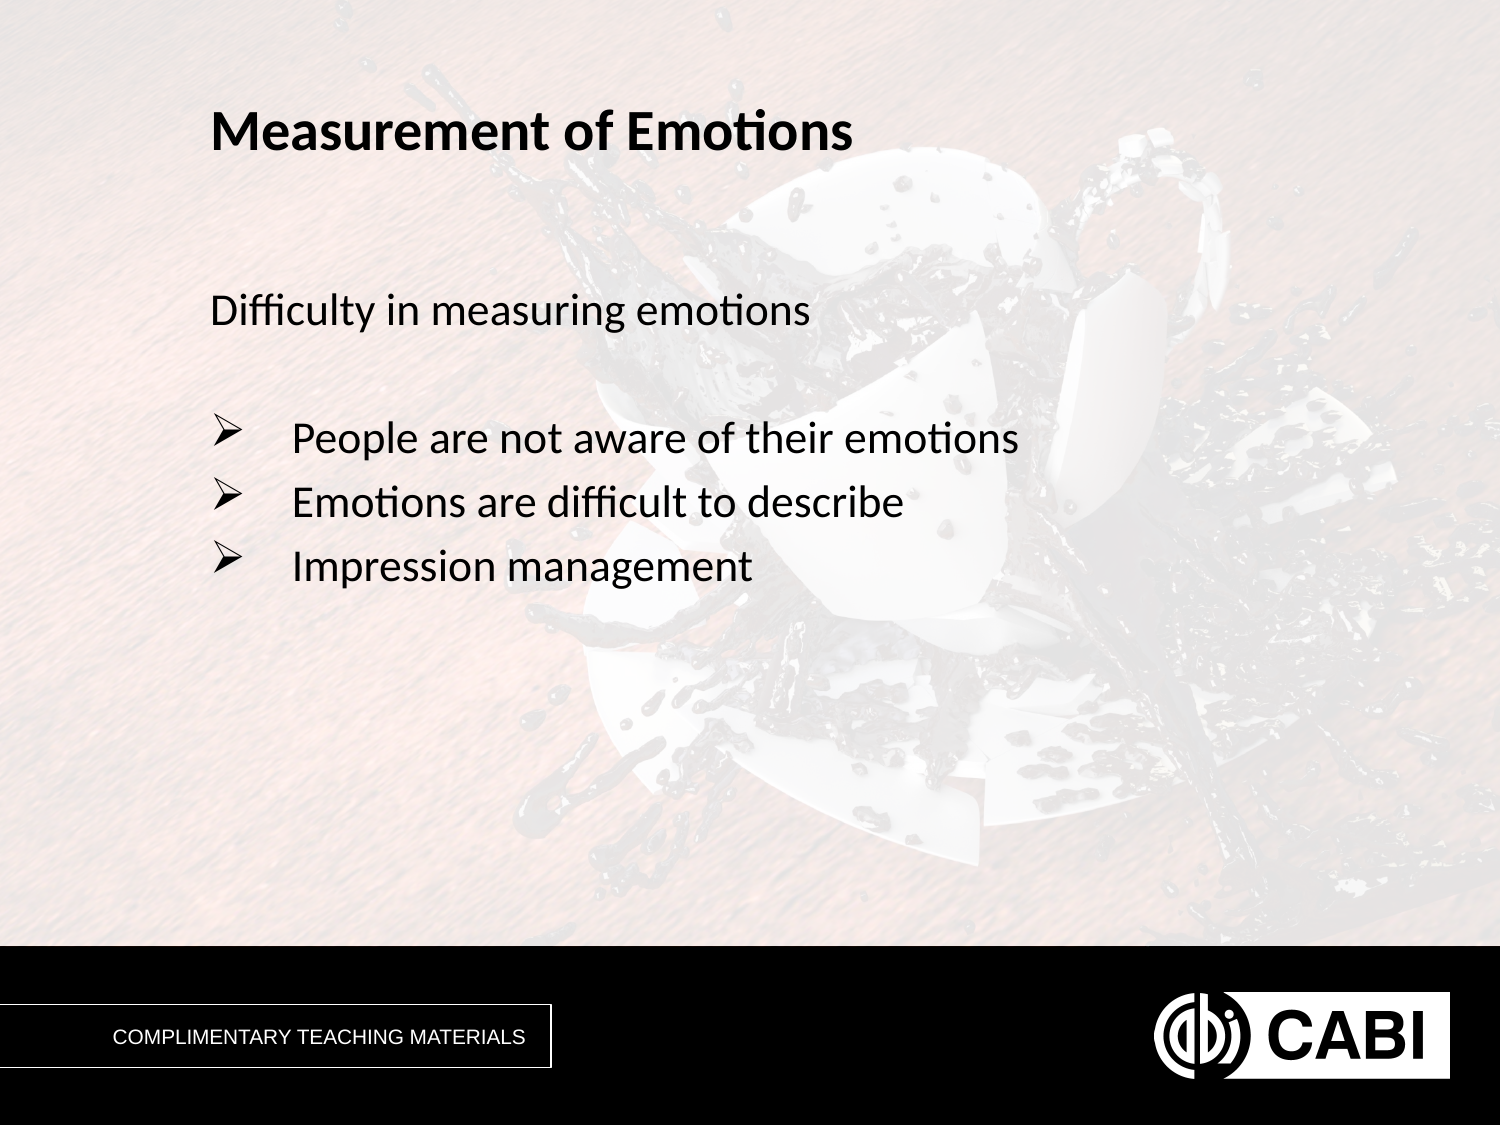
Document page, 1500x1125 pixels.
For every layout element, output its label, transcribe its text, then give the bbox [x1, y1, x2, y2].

picture [1154, 992, 1450, 1079]
title Measurement of Emotions [195, 45, 1376, 209]
list Difficulty in measuring emotions People are not aware of their emotions Emotions are difficult to describe Impression management [195, 209, 1376, 917]
